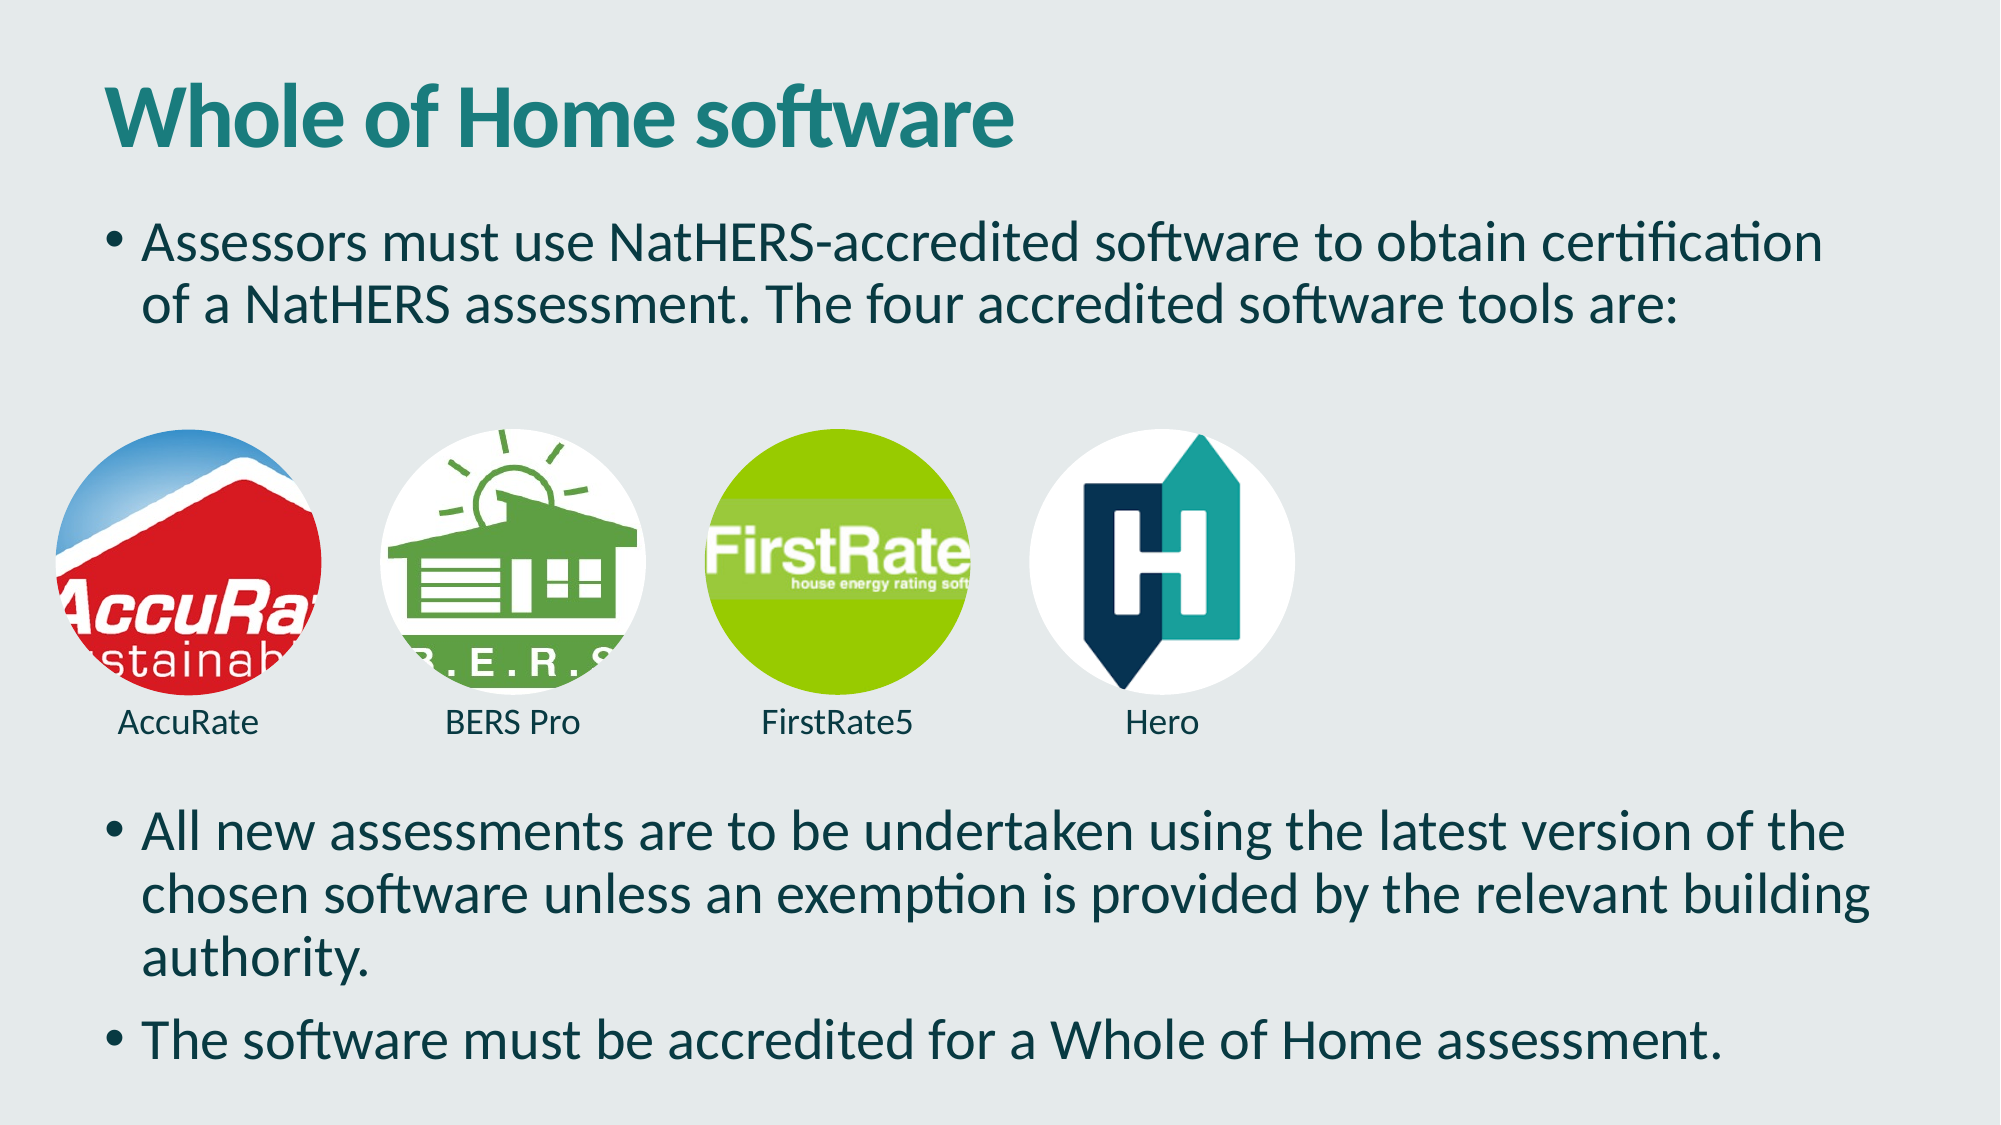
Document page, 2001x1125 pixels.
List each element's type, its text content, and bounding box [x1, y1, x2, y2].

text_box FirstRate5 [704, 695, 971, 750]
text_box Whole of Home software [89, 59, 1896, 175]
picture [704, 429, 971, 695]
text_box AccuRate [55, 696, 322, 750]
text_box [0, 0, 2000, 1125]
text_box Hero [1029, 695, 1296, 750]
list Assessors must use NatHERS-accredited software to obtain certification of a NatHERS assessment. The four accredited software tools are: [89, 203, 1896, 279]
text_box BERS Pro [380, 695, 646, 750]
picture [1029, 429, 1296, 695]
text_box All new assessments are to be undertaken using the latest version of the chosen software unless an exemption is provided by the relevant building authority. The software must be accredited for a Whole of Home assessment. [89, 792, 1896, 1081]
picture [380, 429, 646, 695]
picture [55, 429, 322, 696]
